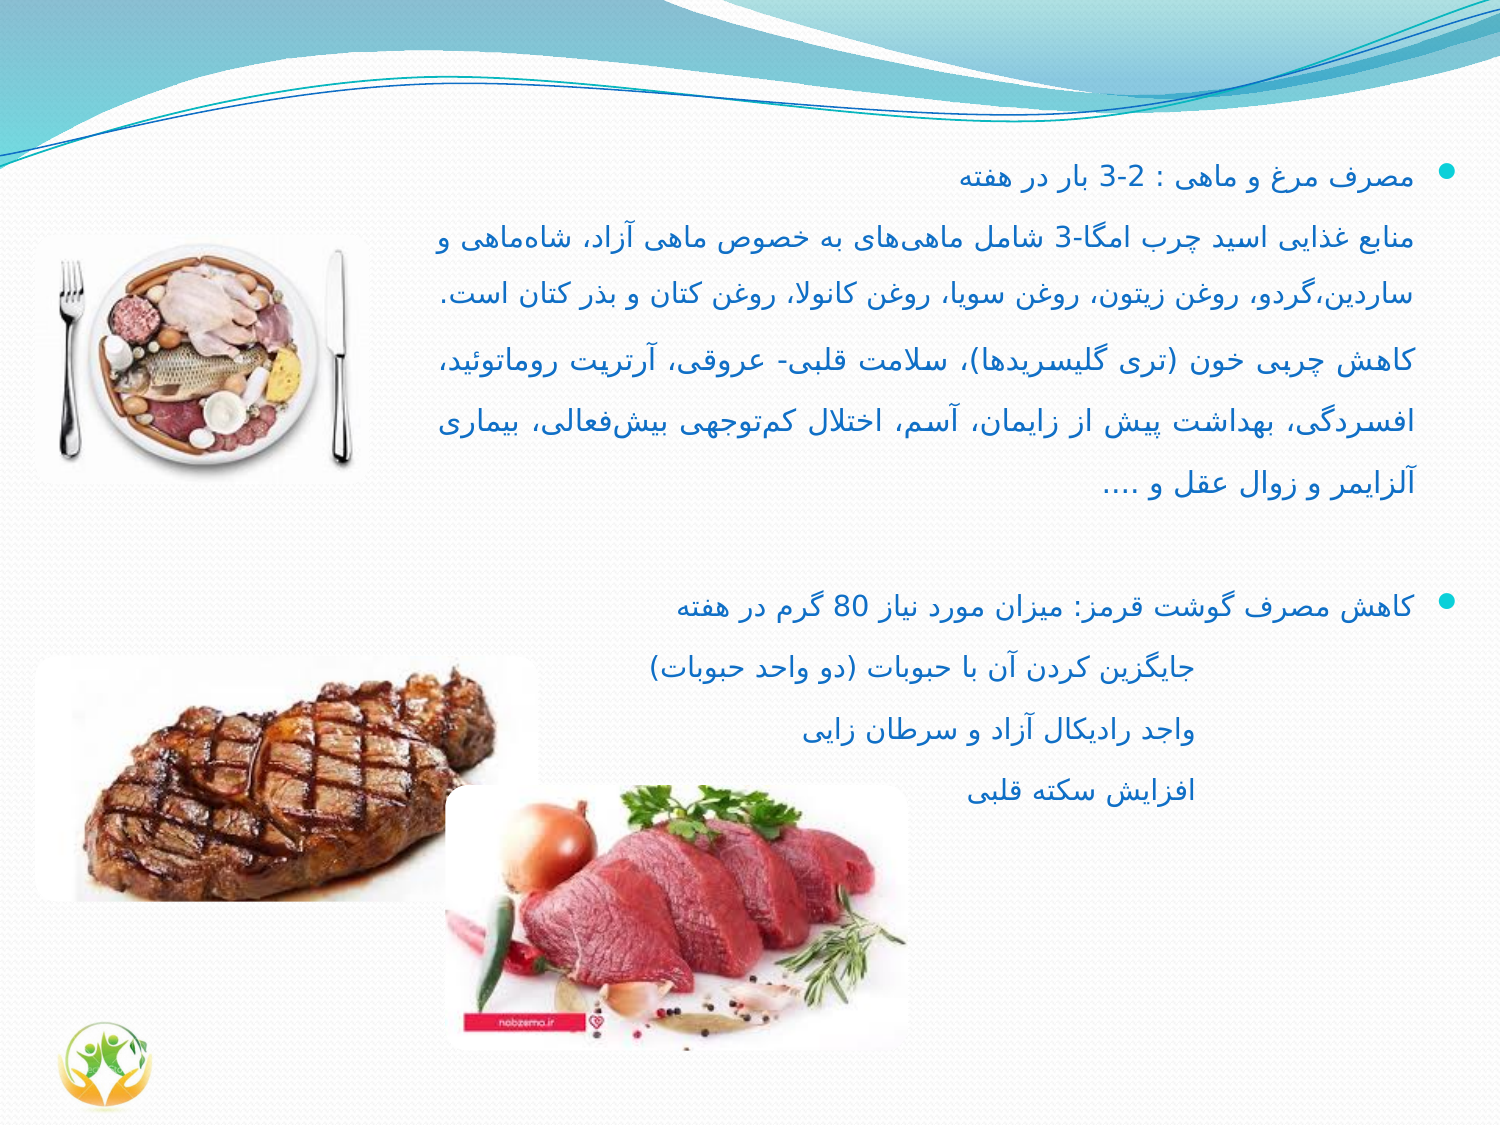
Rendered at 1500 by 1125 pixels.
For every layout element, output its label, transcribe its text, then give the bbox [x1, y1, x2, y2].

picture [34, 655, 909, 1051]
picture [34, 234, 370, 485]
list مصرف مرغ و ماهی : 2-3 بار در هفته منابع غذایی اسید چرب امگا-3 شامل ماهی‌های به خصوص ماهی آزاد، شاه‌ماهی و ساردین،گردو، روغن زیتون، روغن سویا، روغن کانولا، روغن کتان و بذر کتان است. کاهش چربی خون (تری گلیسریدها)، سلامت قلبی- عروقی، آرتریت روماتوئید، افسردگی، بهداشت پیش از زایمان، آسم، اختلال کم‌توجهی بیش‌فعالی، بیماری آلزایمر و زوال عقل و .... کاهش مصرف گوشت قرمز: میزان مورد نیاز 80 گرم در هفته جایگزین کردن آن با حبوبات (دو واحد حبوبات) واجد رادیکال آزاد و سرطان زایی افزایش سکته قلبی [421, 128, 1468, 849]
picture [46, 1007, 165, 1125]
